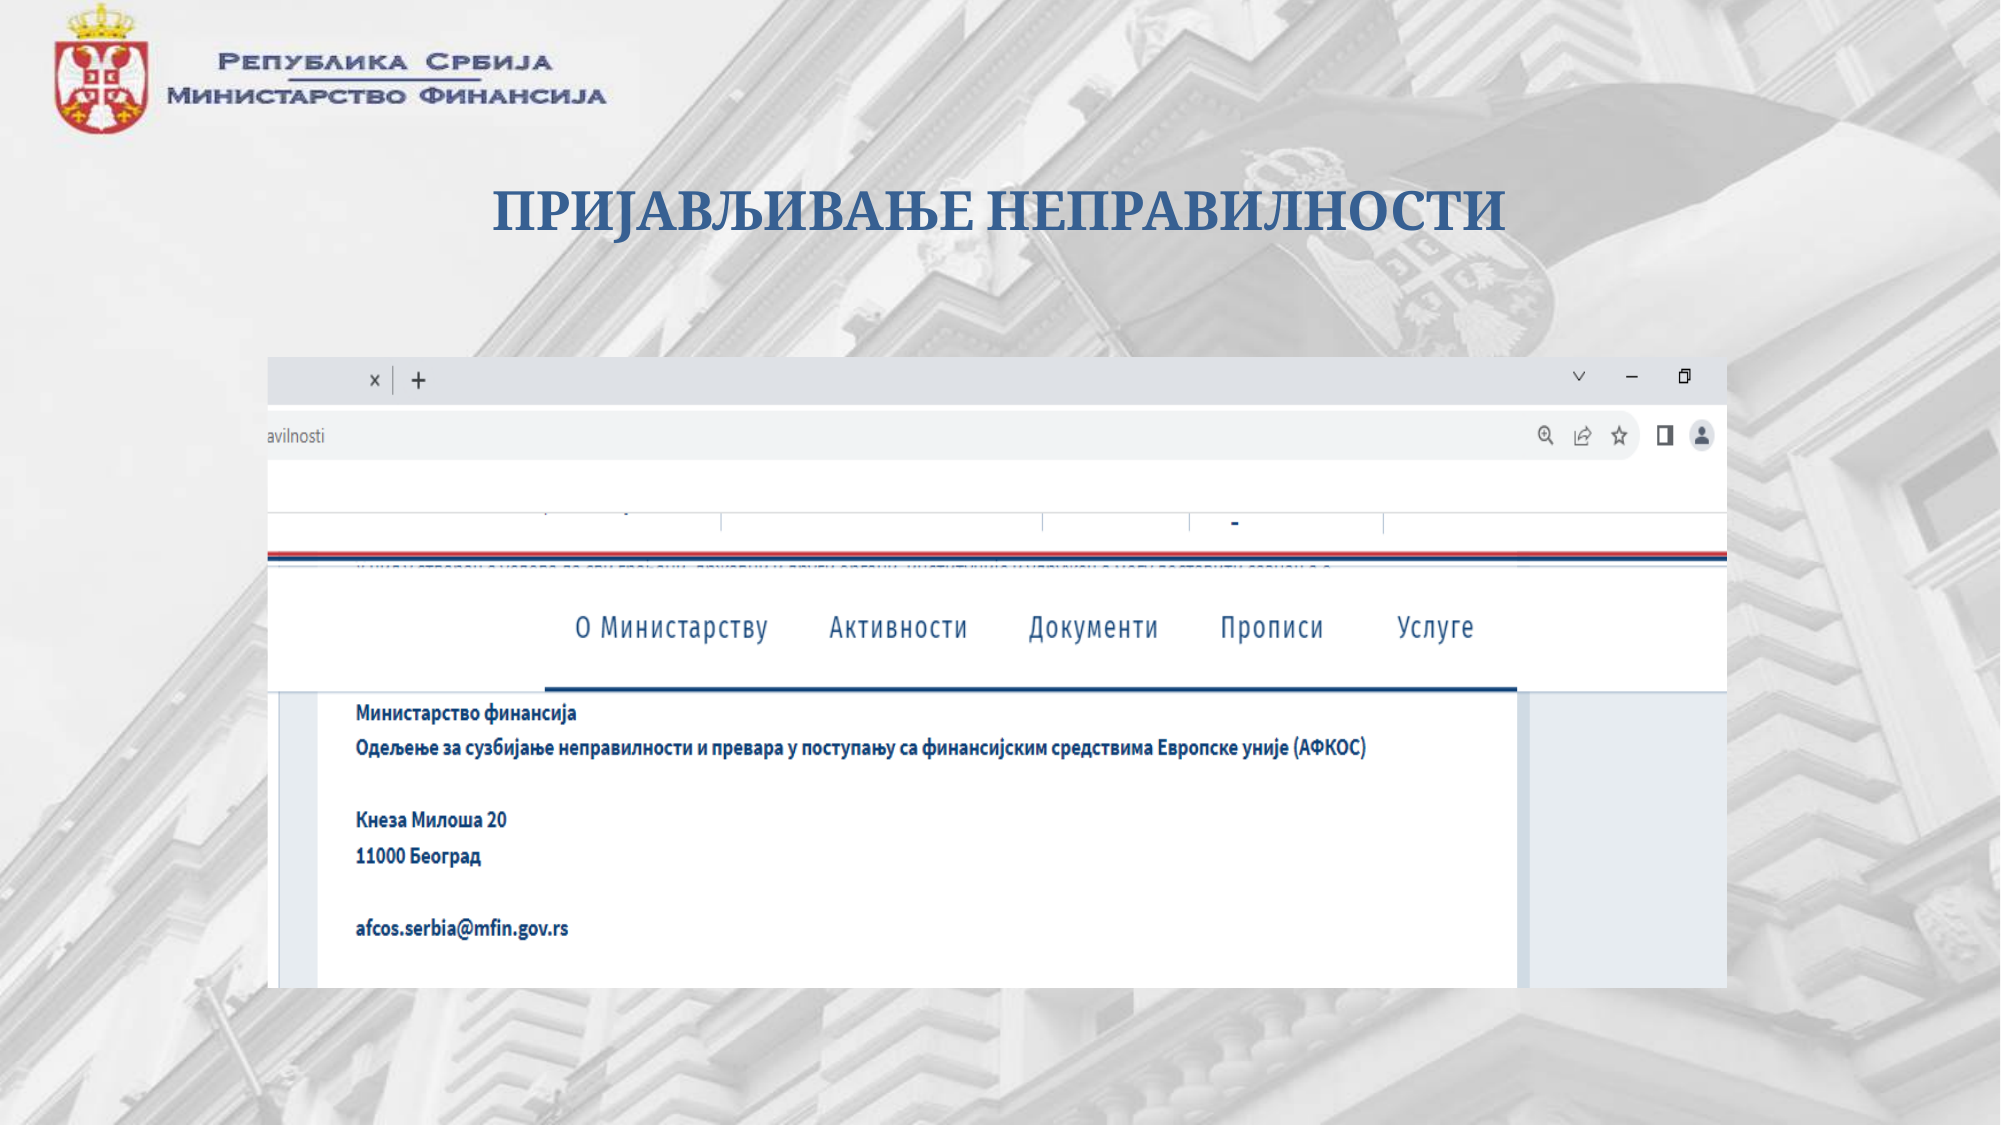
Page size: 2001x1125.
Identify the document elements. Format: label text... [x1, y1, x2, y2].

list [267, 356, 1727, 988]
title ПРИЈАВЉИВАЊЕ НЕПРАВИЛНОСТИ [324, 115, 1675, 303]
picture [0, 0, 2001, 1125]
